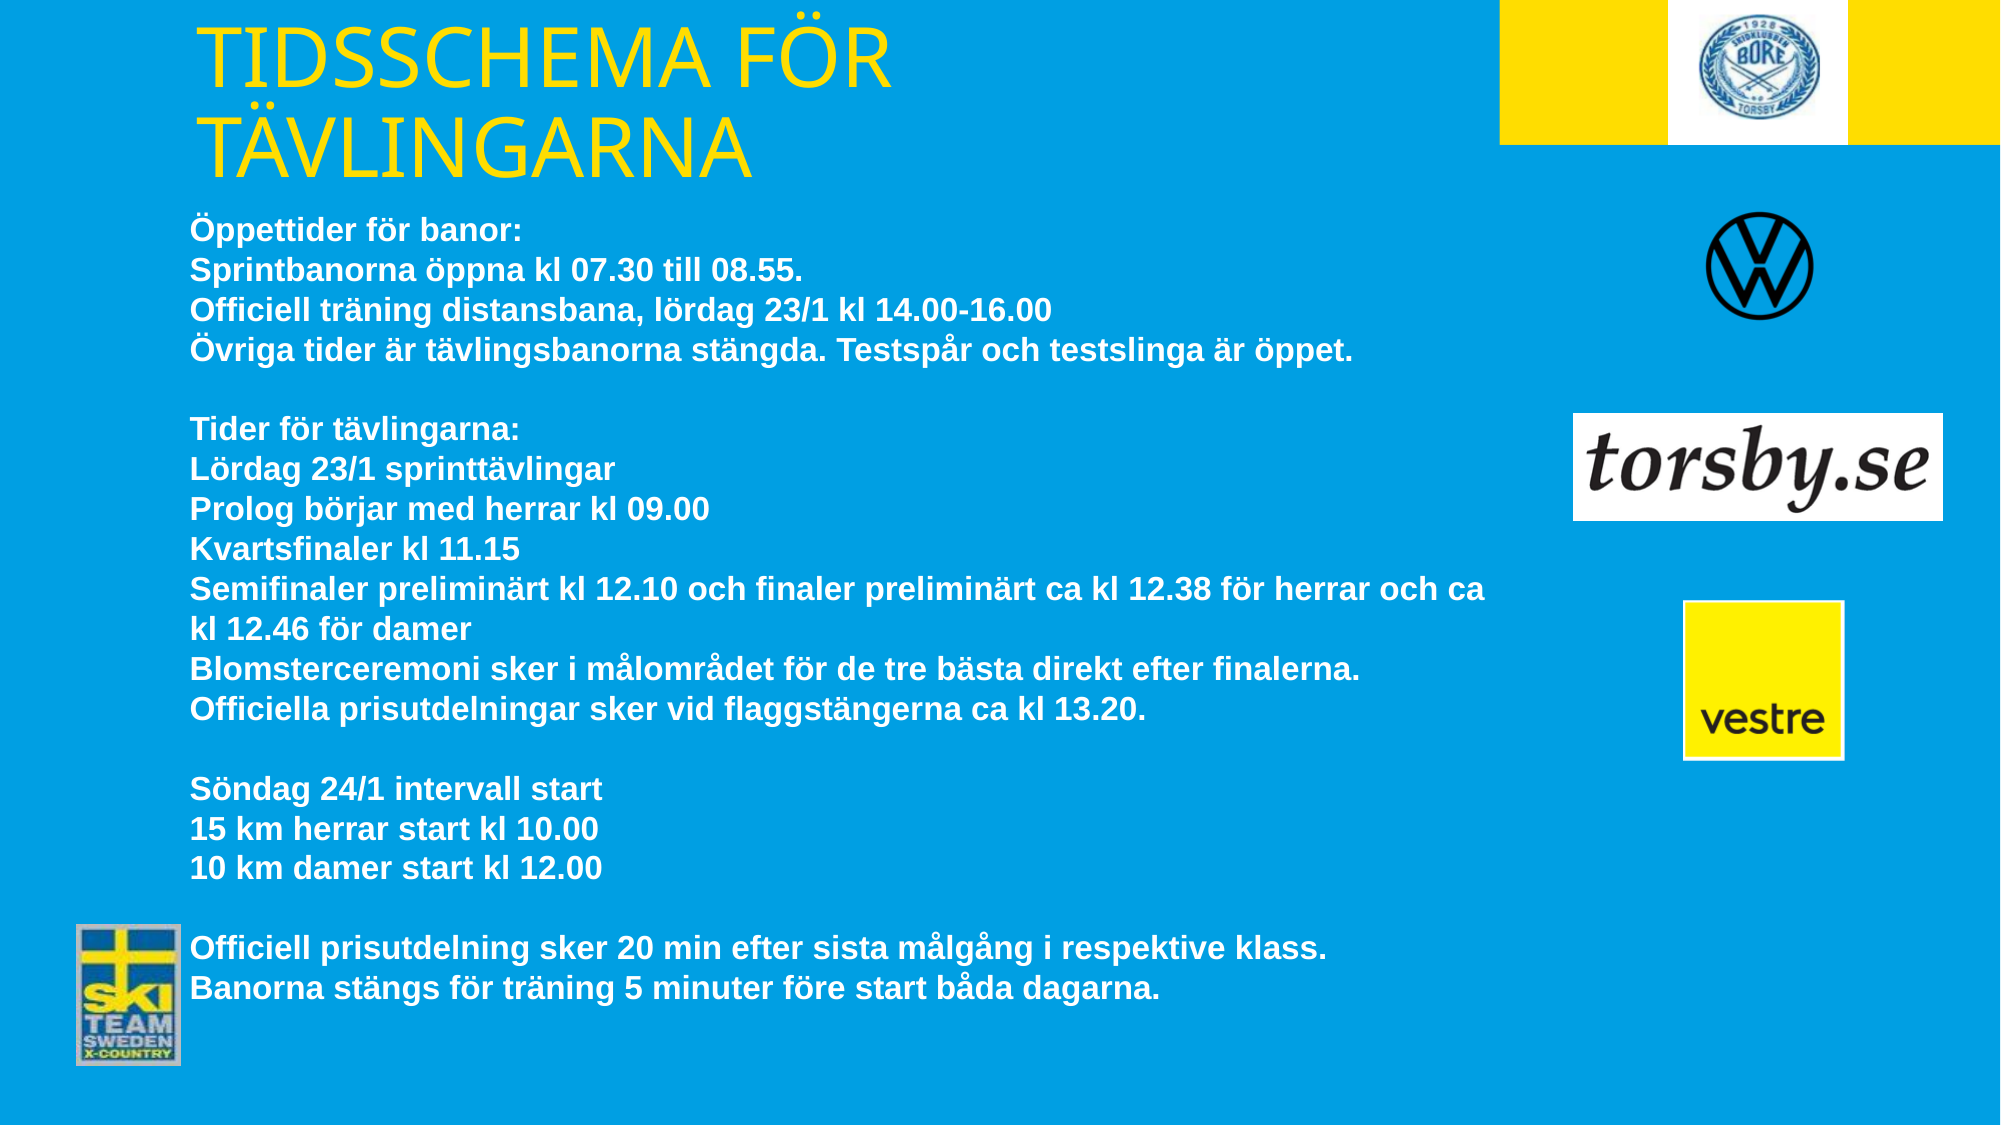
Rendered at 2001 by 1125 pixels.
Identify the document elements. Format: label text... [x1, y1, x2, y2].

picture [248, 942, 262, 959]
picture [672, 942, 681, 958]
picture [682, 942, 690, 958]
picture [329, 942, 338, 959]
picture [1024, 975, 1040, 999]
picture [874, 978, 883, 999]
picture [661, 982, 670, 998]
picture [1120, 942, 1130, 959]
picture [1064, 942, 1073, 958]
picture [364, 982, 381, 999]
picture [886, 982, 902, 999]
picture [343, 942, 352, 958]
picture [871, 942, 888, 959]
picture [1283, 942, 1297, 959]
picture [597, 982, 612, 1005]
picture [254, 982, 270, 999]
picture [235, 982, 240, 998]
picture [295, 935, 299, 958]
picture [1500, 0, 2001, 144]
picture [1083, 982, 1099, 999]
picture [957, 942, 966, 958]
picture [905, 982, 914, 998]
picture [1684, 601, 1844, 760]
picture [684, 982, 688, 998]
picture [977, 982, 986, 999]
picture [504, 978, 513, 999]
picture [192, 936, 213, 959]
picture [713, 982, 728, 999]
picture [241, 982, 250, 998]
picture [365, 942, 379, 959]
picture [450, 976, 460, 998]
picture [655, 982, 660, 998]
picture [275, 982, 284, 998]
picture [1170, 938, 1179, 959]
picture [548, 982, 553, 998]
list Öppettider för banor: Sprintbanorna öppna kl 07.30 till 08.55. Officiell träning distansbana, lördag 23/1 kl 14.00-16.00 Övriga tider är tävlingsbanorna stängda. Testspår och testslinga är öppet. Tider för tävlingarna: Lördag 23/1 sprinttävlingar Prolog börjar med herrar kl 09.00 Kvartsfinaler kl 11.15 Semifinaler preliminärt kl 12.10 och finaler preliminärt ca kl 12.38 för herrar och ca kl 12.46 för damer Blomsterceremoni sker i målområdet för de tre bästa direkt efter finalerna. Officiella prisutdelningar sker vid flaggstängerna ca kl 13.20. Söndag 24/1 intervall start 15 km herrar start kl 10.00 10 km damer start kl 12.00 Officiell prisutdelning sker 20 min efter sista målgång i respektive klass. Banorna stängs för träning 5 minuter före start båda dagarna. [189, 207, 1523, 885]
picture [666, 942, 671, 958]
picture [424, 982, 438, 999]
picture [917, 978, 926, 999]
picture [637, 936, 652, 959]
picture [733, 942, 748, 959]
picture [598, 942, 607, 958]
picture [774, 942, 788, 959]
picture [829, 982, 844, 999]
picture [405, 982, 419, 1005]
picture [469, 942, 478, 958]
picture [1190, 942, 1206, 958]
picture [976, 942, 993, 959]
picture [1044, 982, 1061, 999]
picture [561, 935, 574, 958]
picture [434, 942, 449, 959]
picture [1002, 942, 1011, 958]
picture [1016, 942, 1025, 958]
picture [462, 982, 479, 999]
picture [492, 942, 507, 958]
picture [928, 942, 945, 959]
picture [215, 982, 232, 999]
picture [763, 982, 772, 998]
picture [1256, 935, 1260, 958]
picture [568, 982, 572, 998]
picture [1076, 942, 1091, 959]
picture [512, 942, 527, 965]
picture [517, 982, 526, 998]
picture [1116, 982, 1121, 998]
picture [1238, 935, 1251, 958]
picture [578, 942, 593, 959]
picture [276, 942, 291, 959]
picture [815, 942, 829, 959]
picture [1302, 942, 1316, 959]
picture [402, 938, 411, 959]
picture [294, 982, 303, 998]
picture [1574, 414, 1942, 520]
picture [860, 938, 869, 959]
picture [336, 982, 350, 999]
picture [948, 935, 952, 958]
picture [958, 942, 972, 965]
picture [414, 935, 430, 959]
picture [528, 982, 545, 999]
picture [577, 982, 592, 998]
picture [796, 982, 812, 999]
picture [1264, 942, 1281, 959]
picture [192, 977, 211, 998]
picture [939, 975, 954, 999]
picture [996, 982, 1013, 999]
picture [671, 982, 679, 998]
picture [996, 942, 1001, 958]
picture [784, 976, 793, 998]
picture [542, 942, 556, 959]
title Tidsschema för tävlingarna [195, 11, 1450, 200]
picture [353, 978, 362, 999]
picture [857, 982, 871, 999]
picture [384, 942, 398, 959]
picture [1182, 942, 1186, 958]
picture [986, 975, 992, 998]
picture [216, 936, 237, 958]
picture [1209, 942, 1224, 959]
picture [77, 925, 180, 1065]
picture [843, 942, 857, 959]
picture [906, 942, 915, 958]
picture [958, 982, 974, 999]
picture [307, 982, 324, 999]
picture [1103, 982, 1112, 998]
picture [356, 942, 360, 958]
picture [793, 942, 802, 958]
picture [751, 936, 771, 959]
picture [404, 982, 413, 998]
picture [554, 982, 563, 998]
picture [1114, 942, 1120, 965]
picture [323, 942, 328, 965]
picture [1017, 942, 1031, 965]
picture [1095, 942, 1109, 959]
picture [288, 982, 293, 998]
picture [916, 942, 924, 958]
picture [900, 942, 905, 958]
picture [463, 942, 468, 958]
picture [390, 982, 399, 998]
picture [619, 936, 634, 958]
picture [1122, 982, 1130, 998]
picture [817, 982, 822, 998]
picture [627, 977, 641, 999]
picture [711, 942, 719, 958]
picture [1063, 982, 1078, 1005]
picture [1133, 942, 1148, 959]
picture [1707, 213, 1812, 319]
picture [1153, 935, 1167, 958]
picture [1135, 982, 1151, 999]
picture [732, 978, 741, 999]
picture [483, 982, 492, 998]
picture [384, 982, 389, 998]
picture [744, 982, 759, 999]
picture [483, 942, 487, 958]
picture [693, 982, 708, 998]
picture [705, 942, 710, 958]
